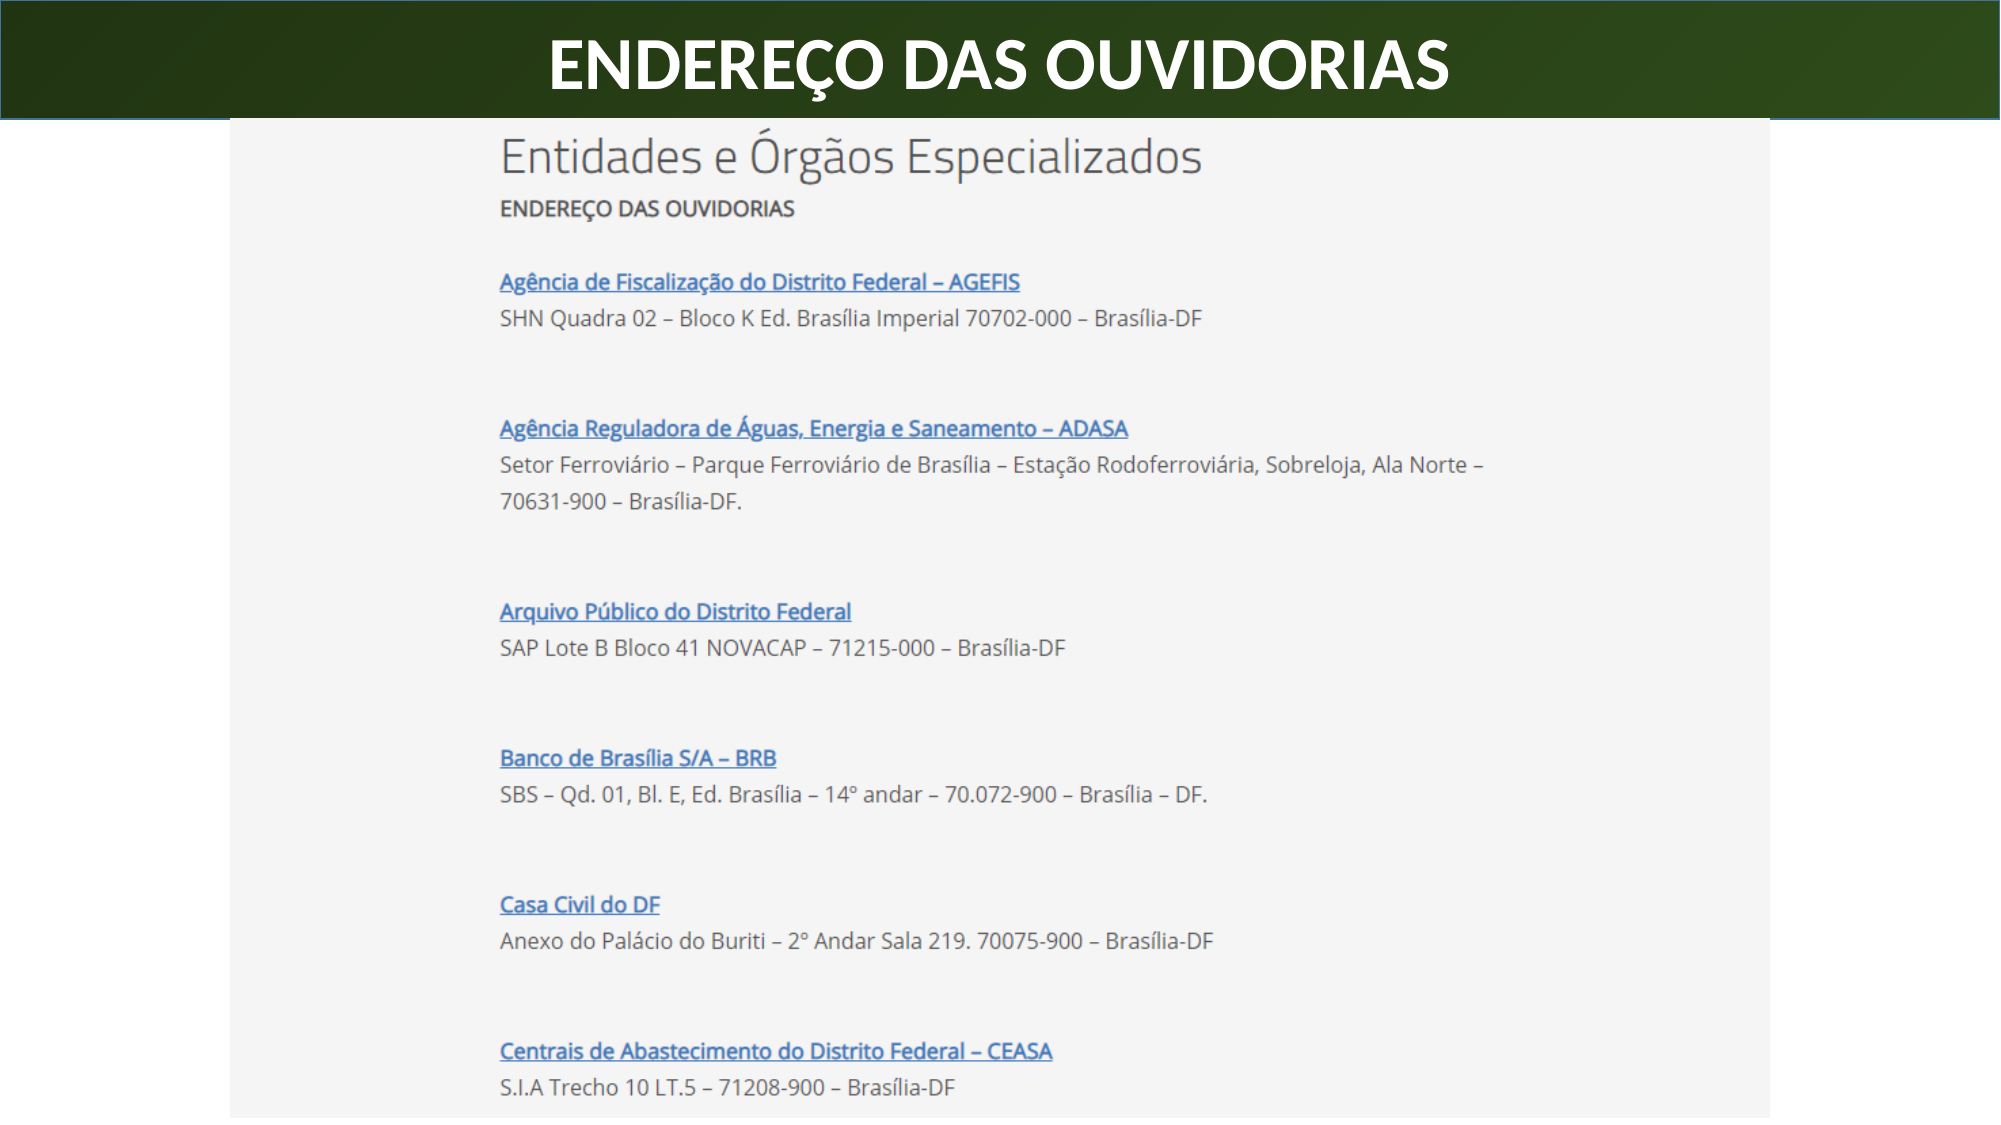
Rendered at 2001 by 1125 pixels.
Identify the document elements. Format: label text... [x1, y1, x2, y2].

picture [230, 118, 1770, 1118]
text_box ENDEREÇO DAS OUVIDORIAS [0, 0, 2000, 120]
